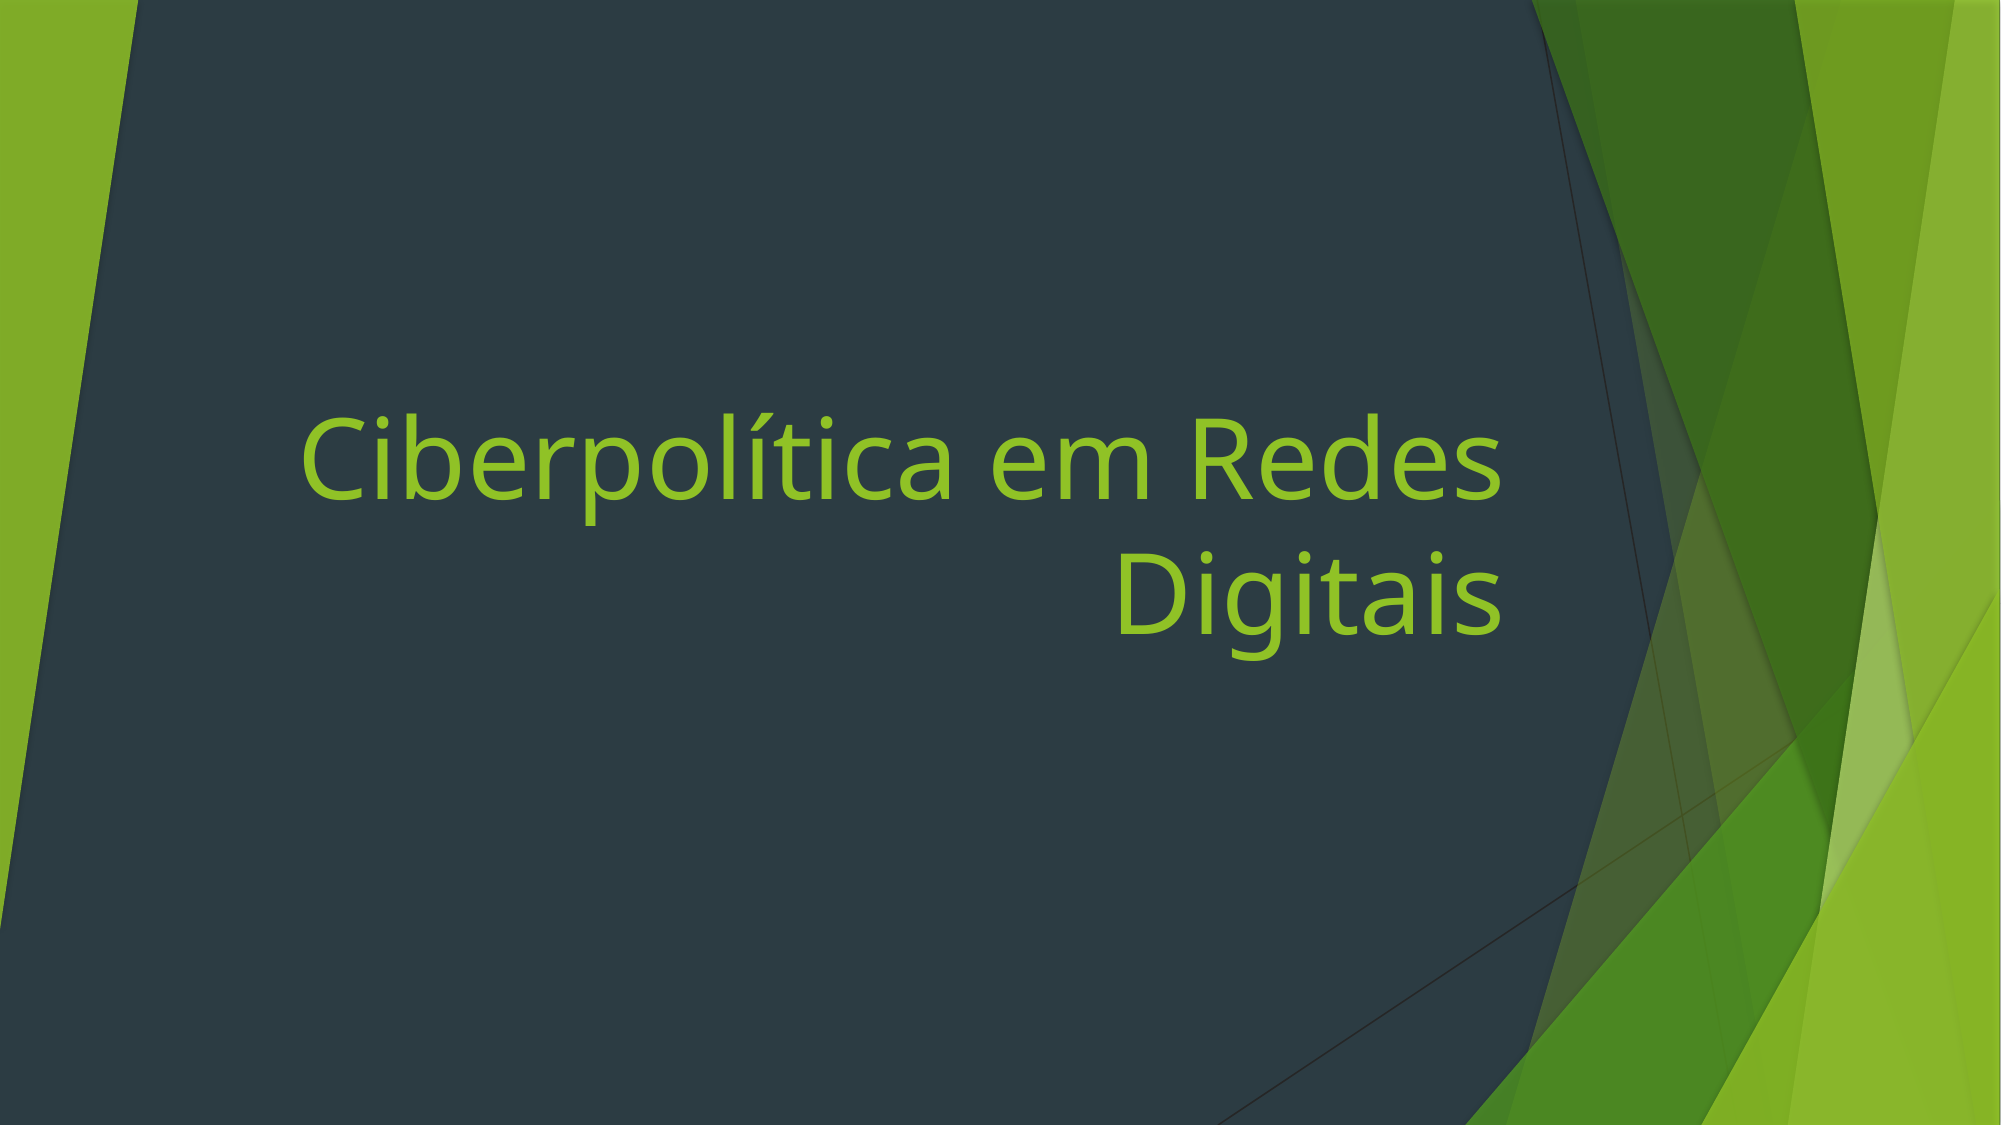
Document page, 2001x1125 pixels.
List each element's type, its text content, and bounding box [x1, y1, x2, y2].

title Ciberpolítica em Redes Digitais [247, 394, 1522, 665]
